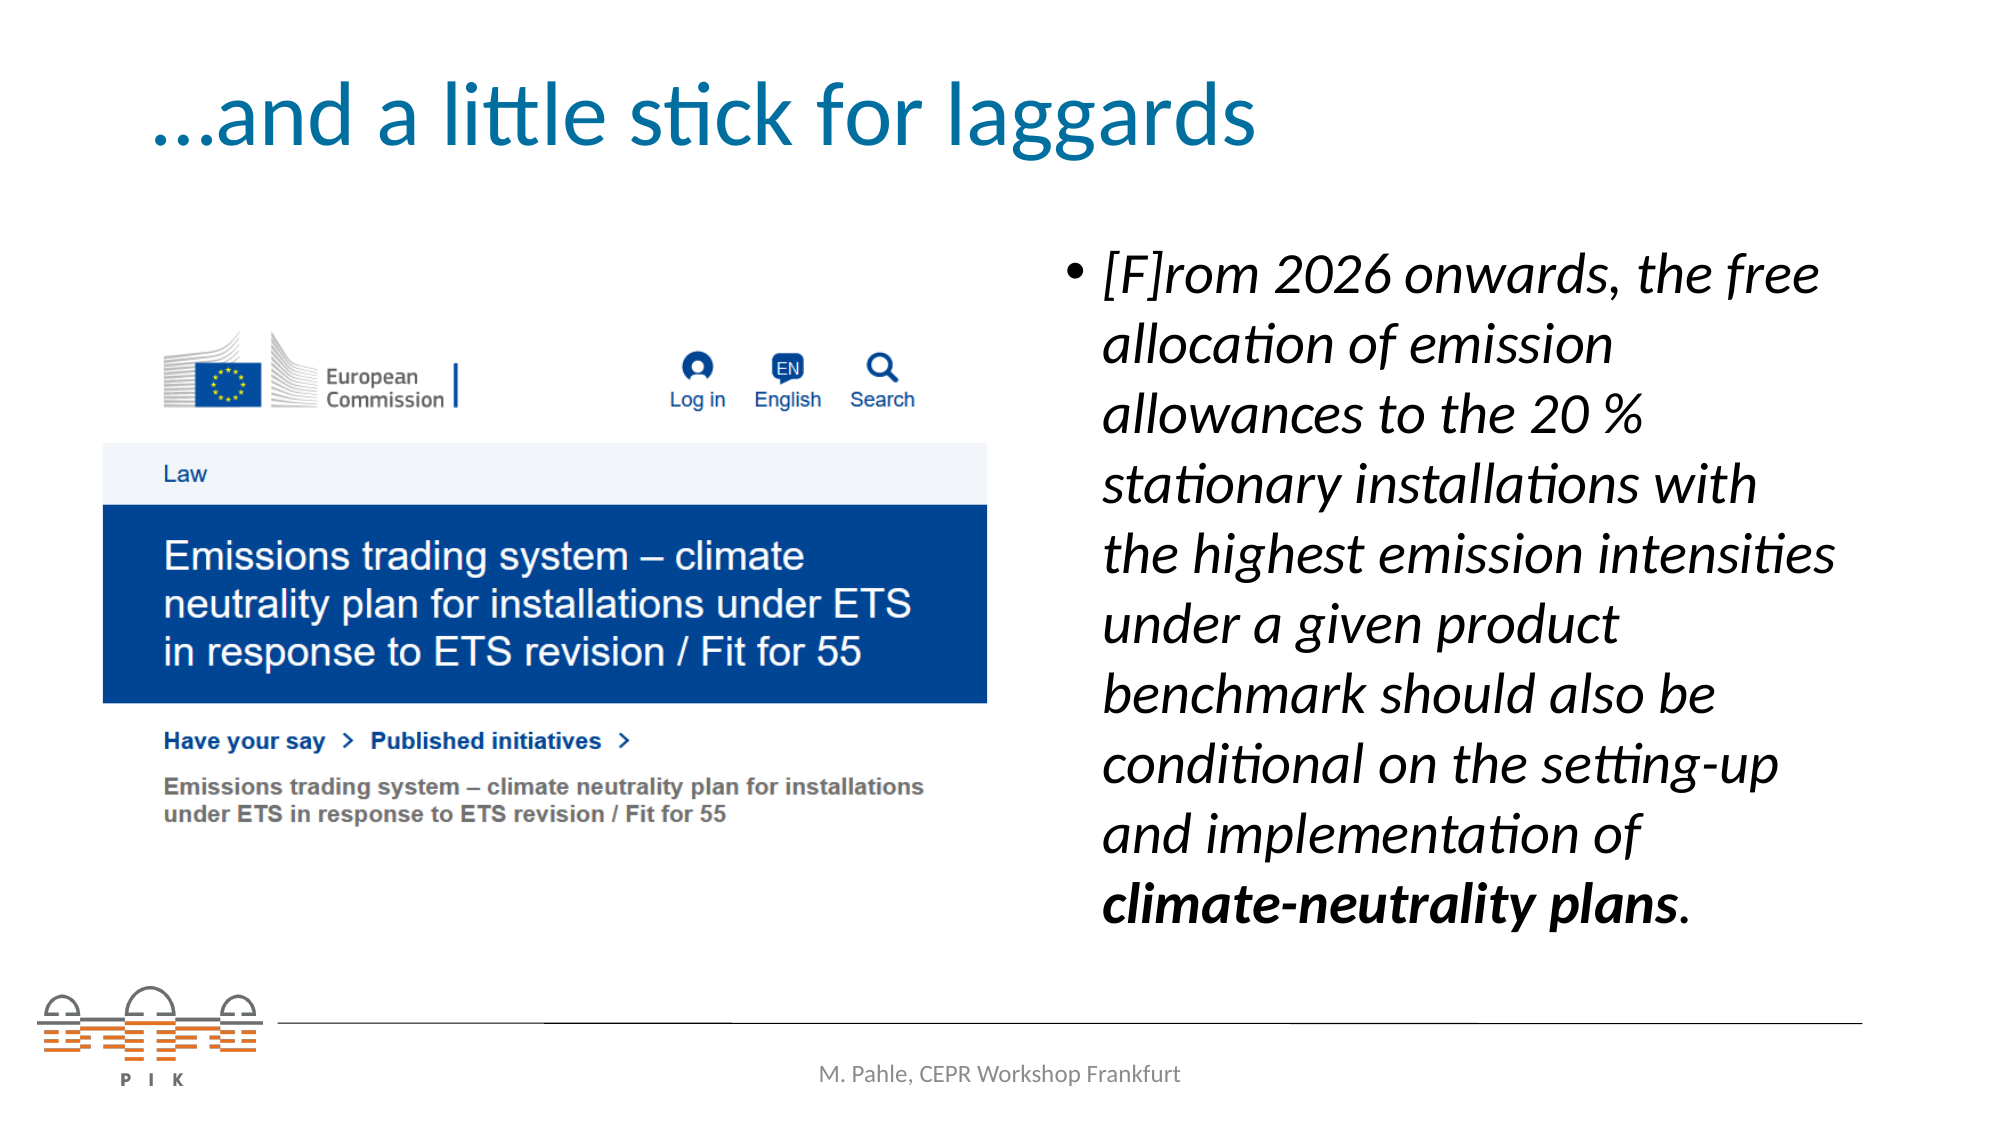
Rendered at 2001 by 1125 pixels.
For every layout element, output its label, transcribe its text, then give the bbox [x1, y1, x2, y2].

title …and a little stick for laggards [137, 22, 1863, 209]
list [F]rom 2026 onwards, the free allocation of emission allowances to the 20 % stationary installations with the highest emission intensities under a given product benchmark should also be conditional on the setting-up and implementation of climate-neutrality plans. [1050, 227, 1863, 933]
picture [37, 986, 263, 1086]
footer M. Pahle, CEPR Workshop Frankfurt [662, 1042, 1338, 1103]
picture [102, 318, 988, 844]
